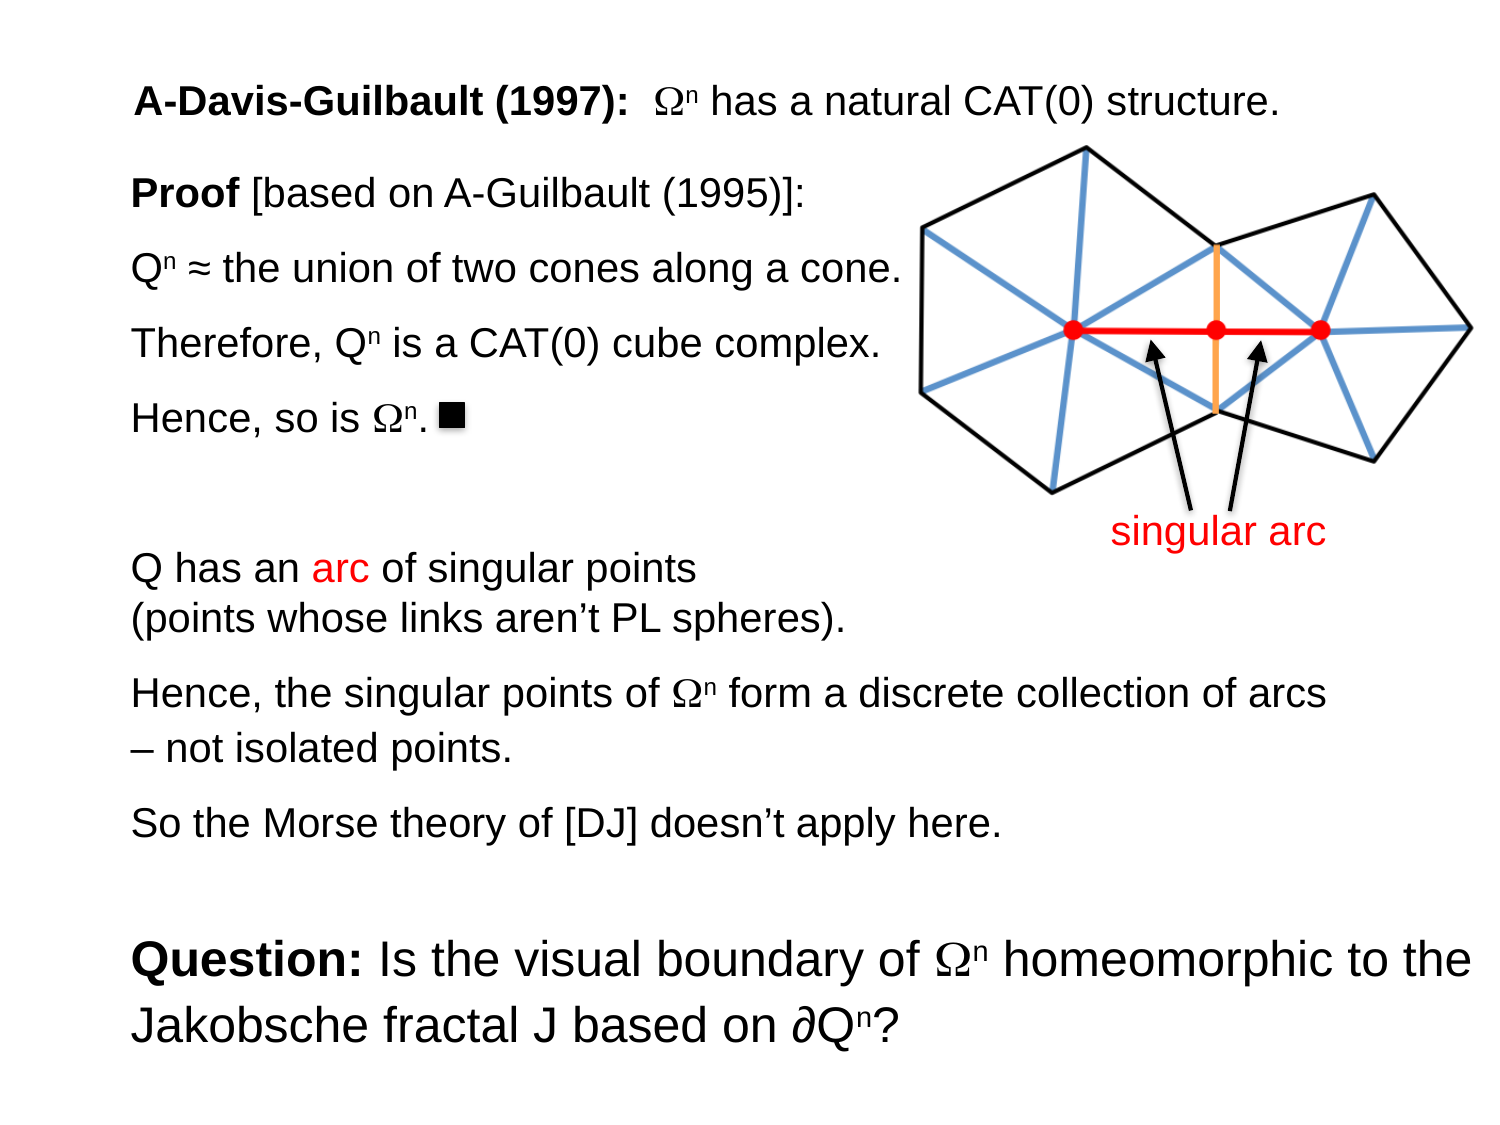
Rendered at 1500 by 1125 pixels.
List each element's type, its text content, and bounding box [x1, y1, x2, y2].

picture [914, 142, 1479, 499]
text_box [1229, 340, 1262, 512]
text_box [1150, 339, 1192, 511]
text_box A-Davis-Guilbault (1997): n has a natural CAT(0) structure. [118, 66, 1296, 132]
text_box Proof [based on A-Guilbault (1995)]: Qn ≈ the union of two cones along a cone. Therefore, Qn is a CAT(0) cube complex. Hence, so is n. Q has an arc of singular points (points whose links aren’t PL spheres). Hence, the singular points of n form a discrete collection of arcs – not isolated points. So the Morse theory of [DJ] doesn’t apply here. Question: Is the visual boundary of n homeomorphic to the Jakobsche fractal J based on ∂Qn? [115, 158, 1488, 1060]
text_box [439, 402, 465, 428]
text_box singular arc [1095, 506, 1342, 561]
